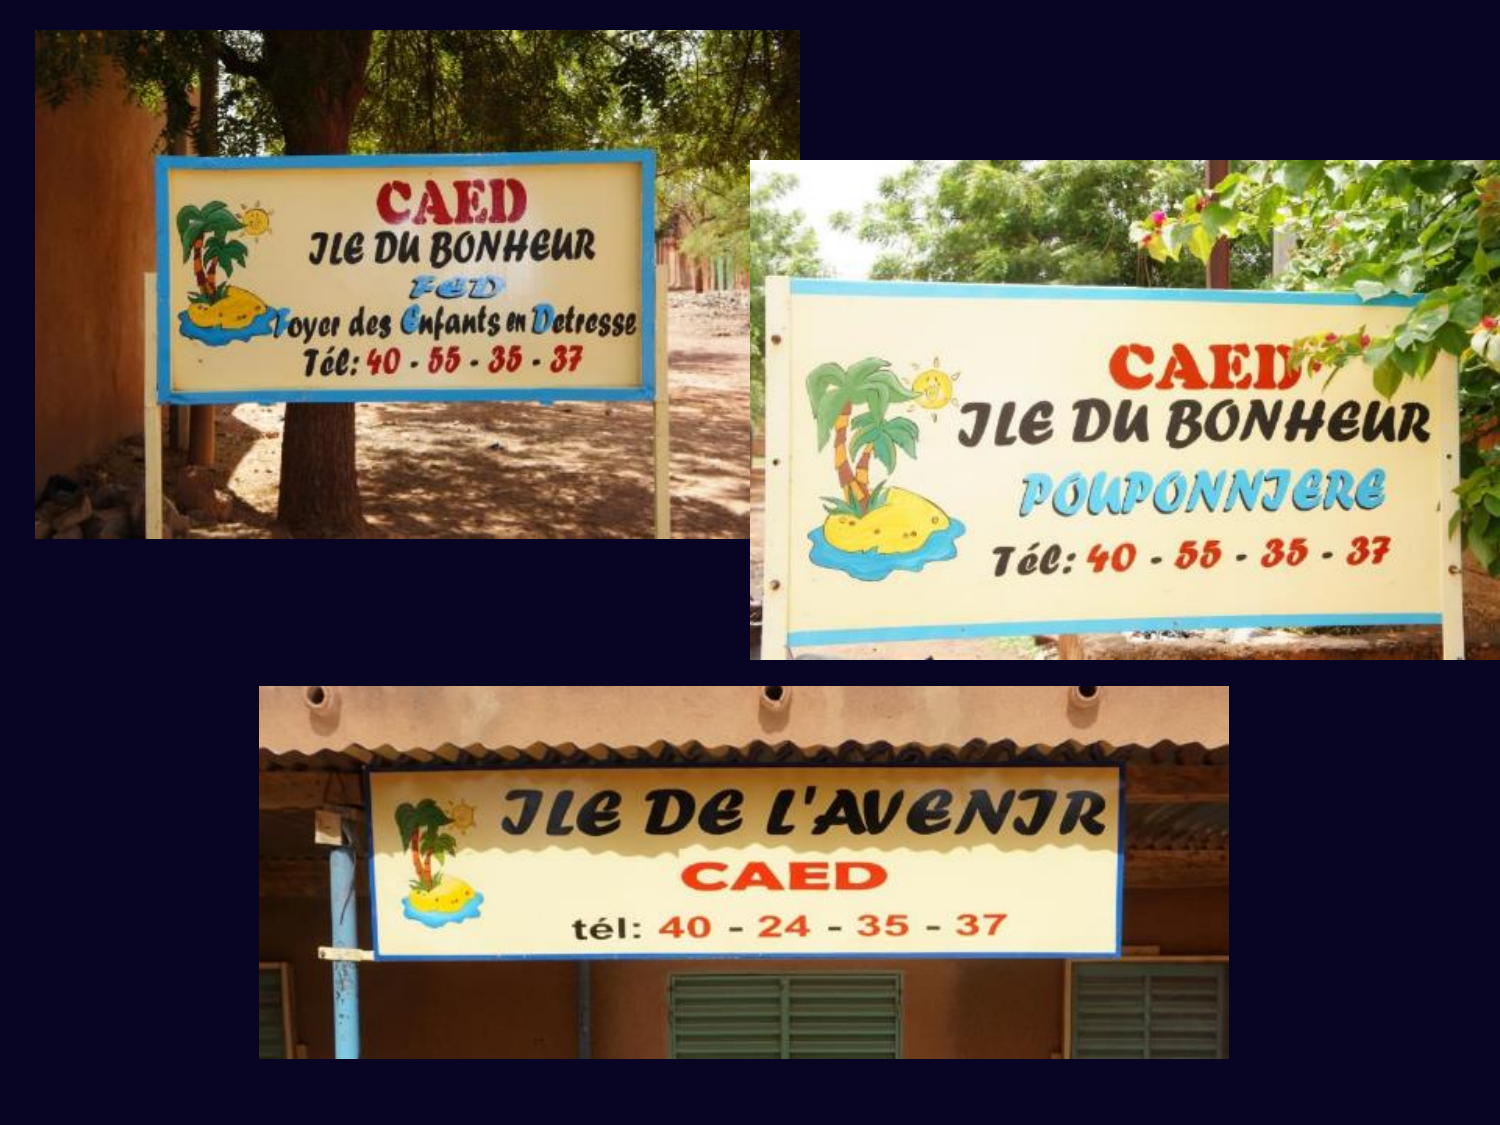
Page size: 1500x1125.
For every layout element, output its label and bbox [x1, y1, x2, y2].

picture [259, 686, 1229, 1059]
picture [35, 30, 1500, 660]
